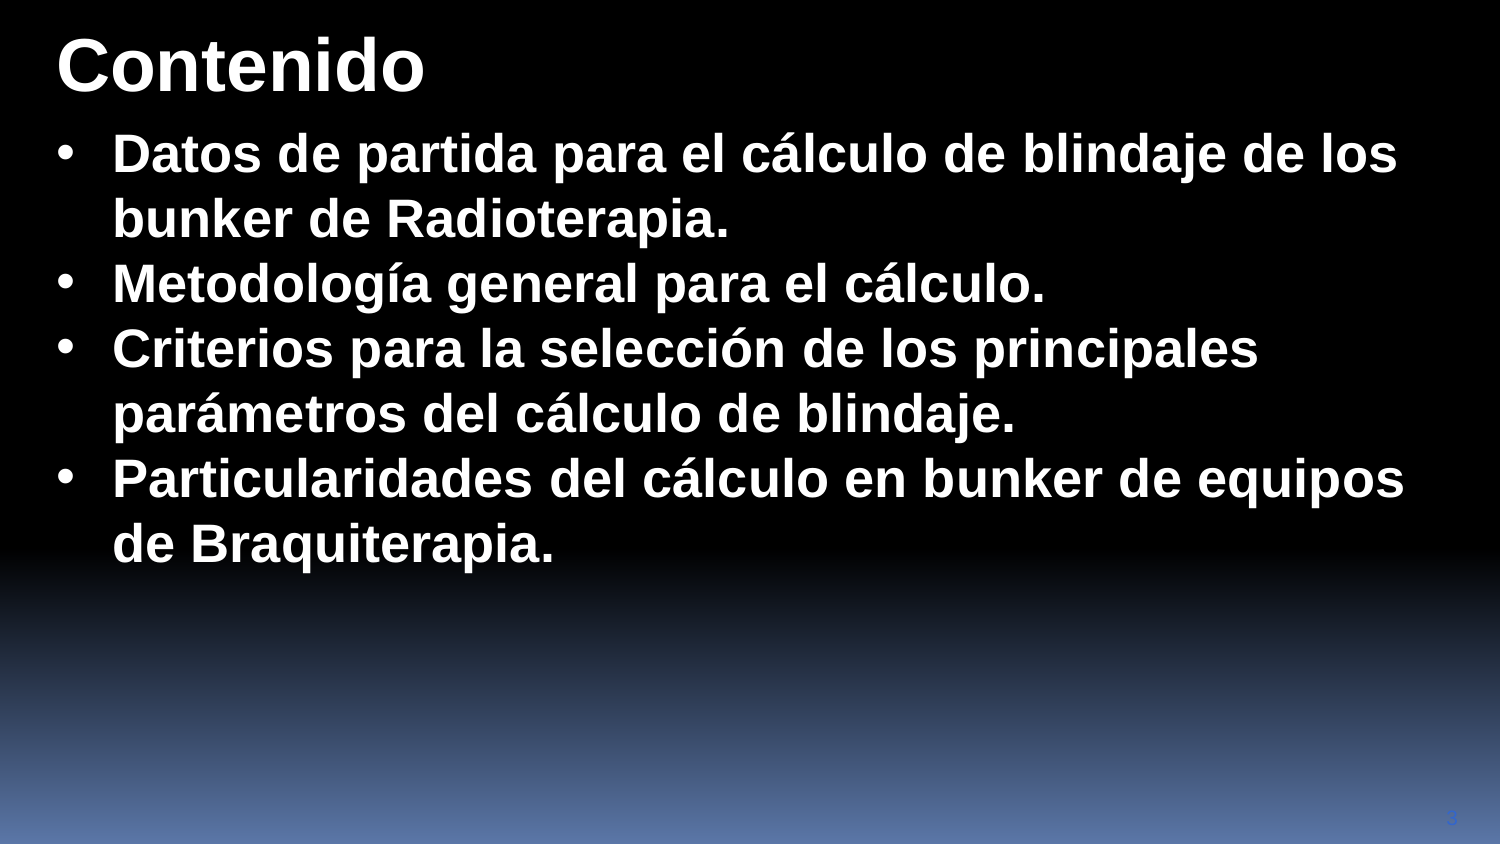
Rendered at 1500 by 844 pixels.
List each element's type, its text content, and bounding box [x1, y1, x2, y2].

text_box Contenido [41, 8, 1045, 111]
text_box Datos de partida para el cálculo de blindaje de los bunker de Radioterapia. Metodología general para el cálculo. Criterios para la selección de los principales parámetros del cálculo de blindaje. Particularidades del cálculo en bunker de equipos de Braquiterapia. [41, 111, 1470, 709]
text_box 3 [1389, 797, 1473, 834]
